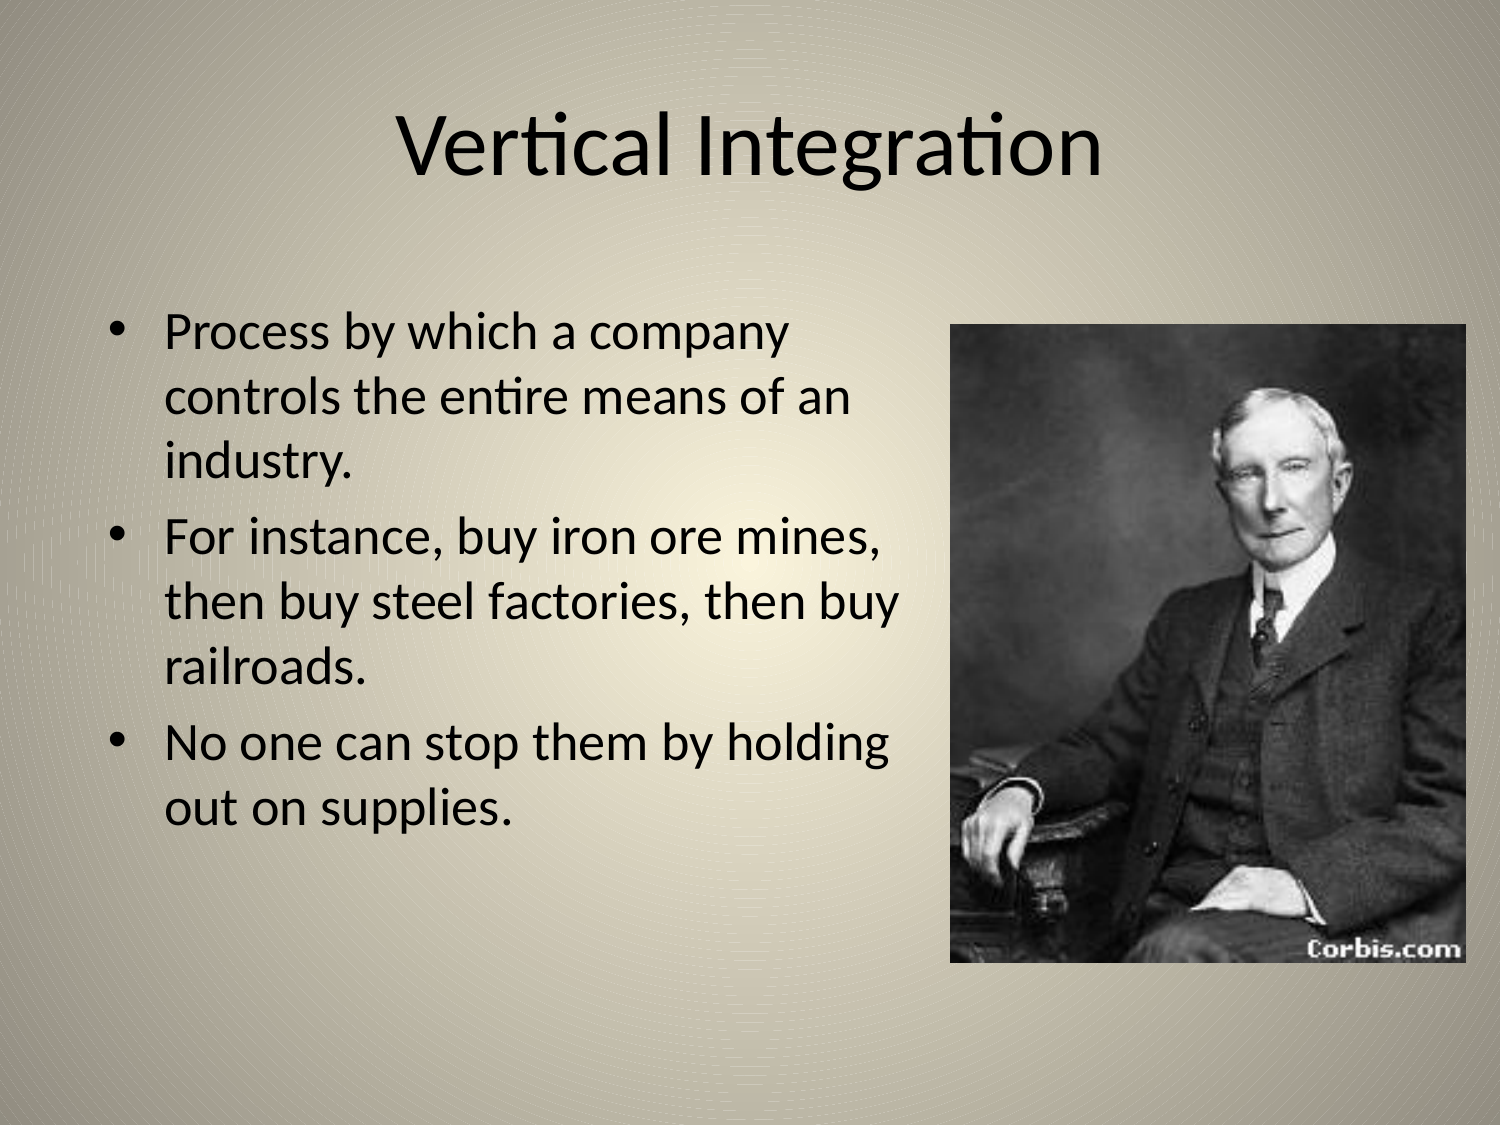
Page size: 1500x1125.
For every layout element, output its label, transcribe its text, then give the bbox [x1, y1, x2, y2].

list Process by which a company controls the entire means of an industry. For instance, buy iron ore mines, then buy steel factories, then buy railroads. No one can stop them by holding out on supplies. [92, 287, 950, 988]
title Vertical Integration [75, 45, 1425, 233]
picture [949, 324, 1466, 963]
